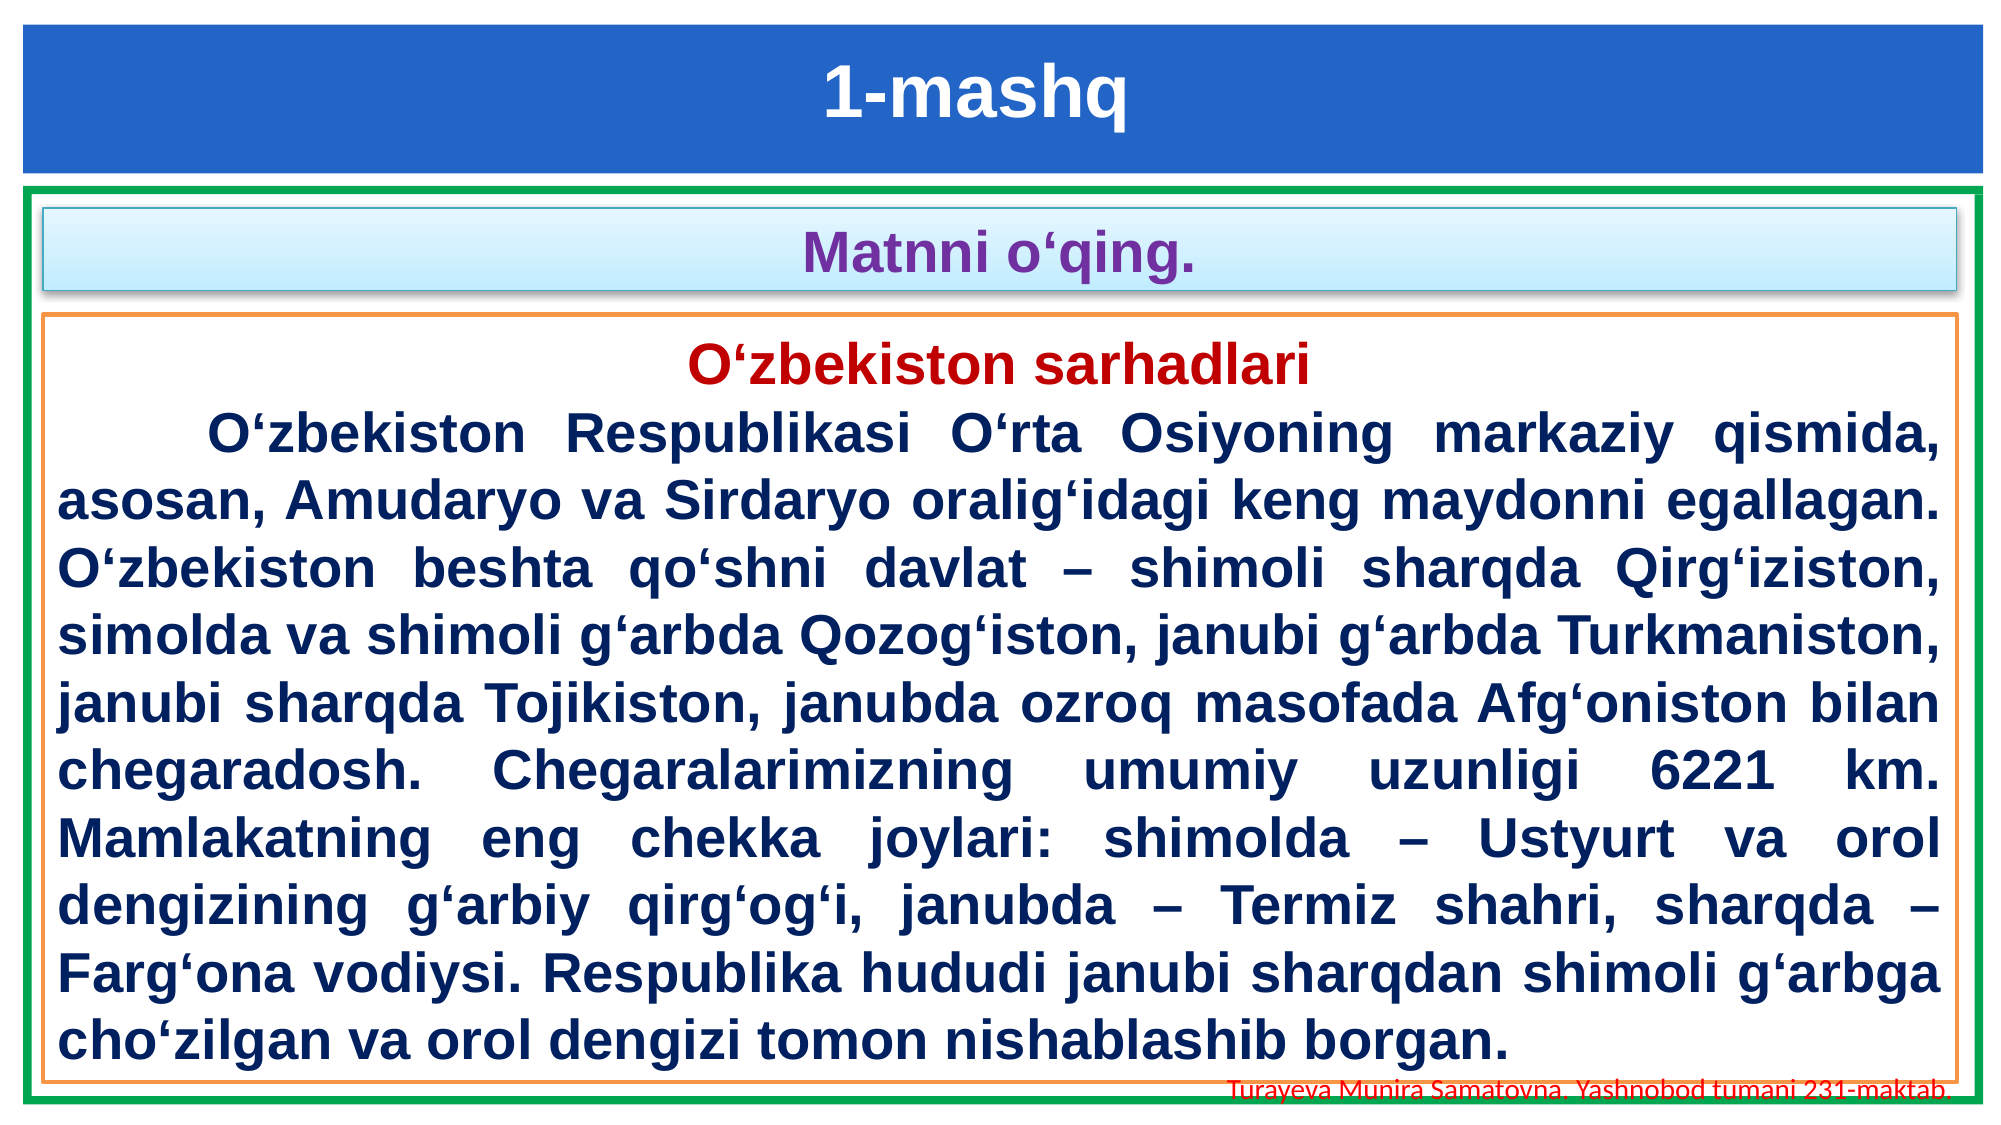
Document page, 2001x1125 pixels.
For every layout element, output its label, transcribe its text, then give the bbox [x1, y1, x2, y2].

text_box 1-mashq [100, 41, 1853, 151]
text_box Matnni o‘qing. [42, 207, 1957, 291]
footer Turayeva Munira Samatovna. Yashnobod tumani 231-maktab. [1211, 1070, 1969, 1106]
text_box O‘zbekiston sarhadlari O‘zbekiston Respublikasi O‘rta Osiyoning markaziy qismida, asosan, Amudaryo va Sirdaryo oralig‘idagi keng maydonni egallagan. O‘zbekiston beshta qo‘shni davlat – shimoli sharqda Qirg‘iziston, simolda va shimoli g‘arbda Qozog‘iston, janubi g‘arbda Turkmaniston, janubi sharqda Tojikiston, janubda ozroq masofada Afg‘oniston bilan chegaradosh. Chegaralarimizning umumiy uzunligi 6221 km. Mamlakatning eng chekka joylari: shimolda – Ustyurt va orol dengizining g‘arbiy qirg‘og‘i, janubda – Termiz shahri, sharqda – Farg‘ona vodiysi. Respublika hududi janubi sharqdan shimoli g‘arbga cho‘zilgan va orol dengizi tomon nishablashib borgan. [41, 312, 1959, 1084]
